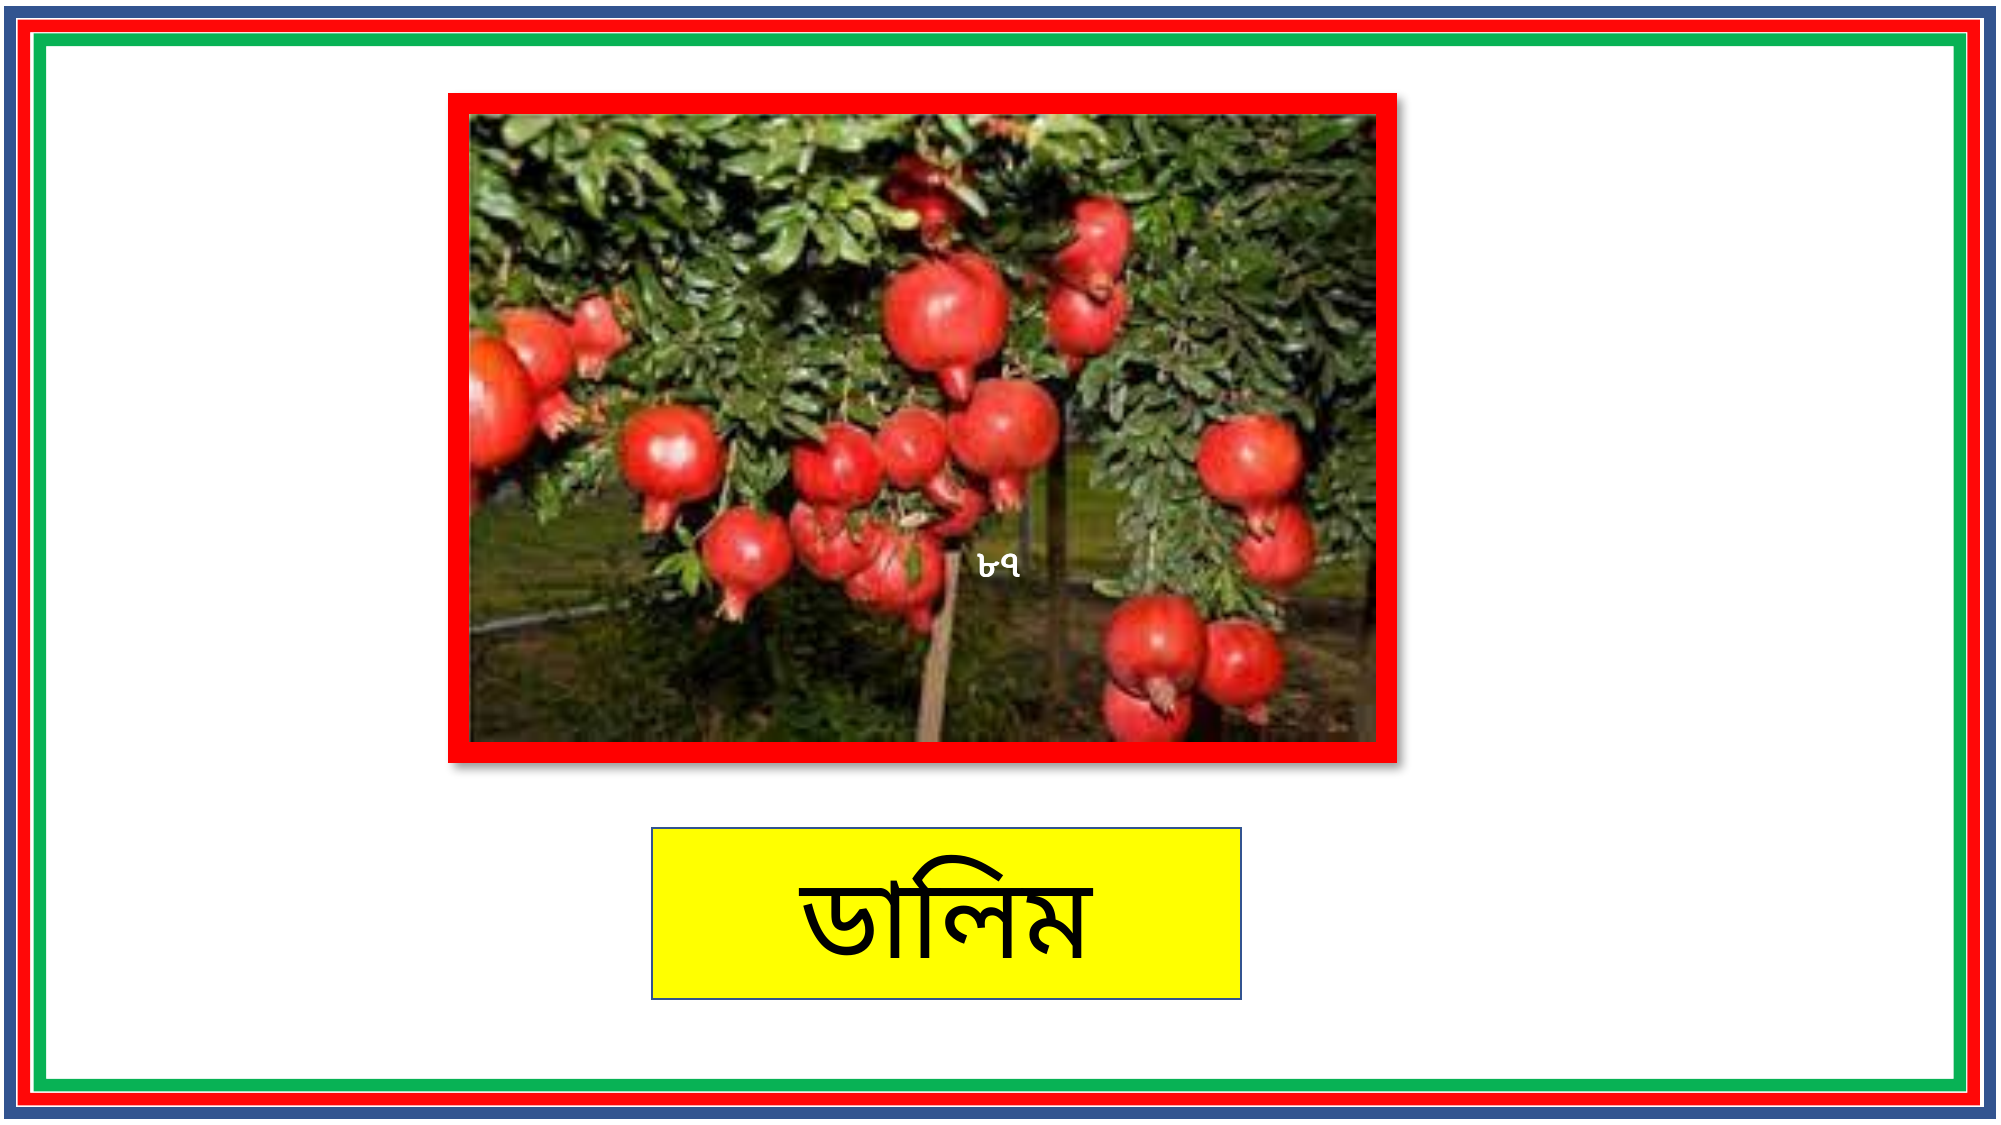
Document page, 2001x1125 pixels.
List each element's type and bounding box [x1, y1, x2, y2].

text_box [9, 12, 1990, 1113]
